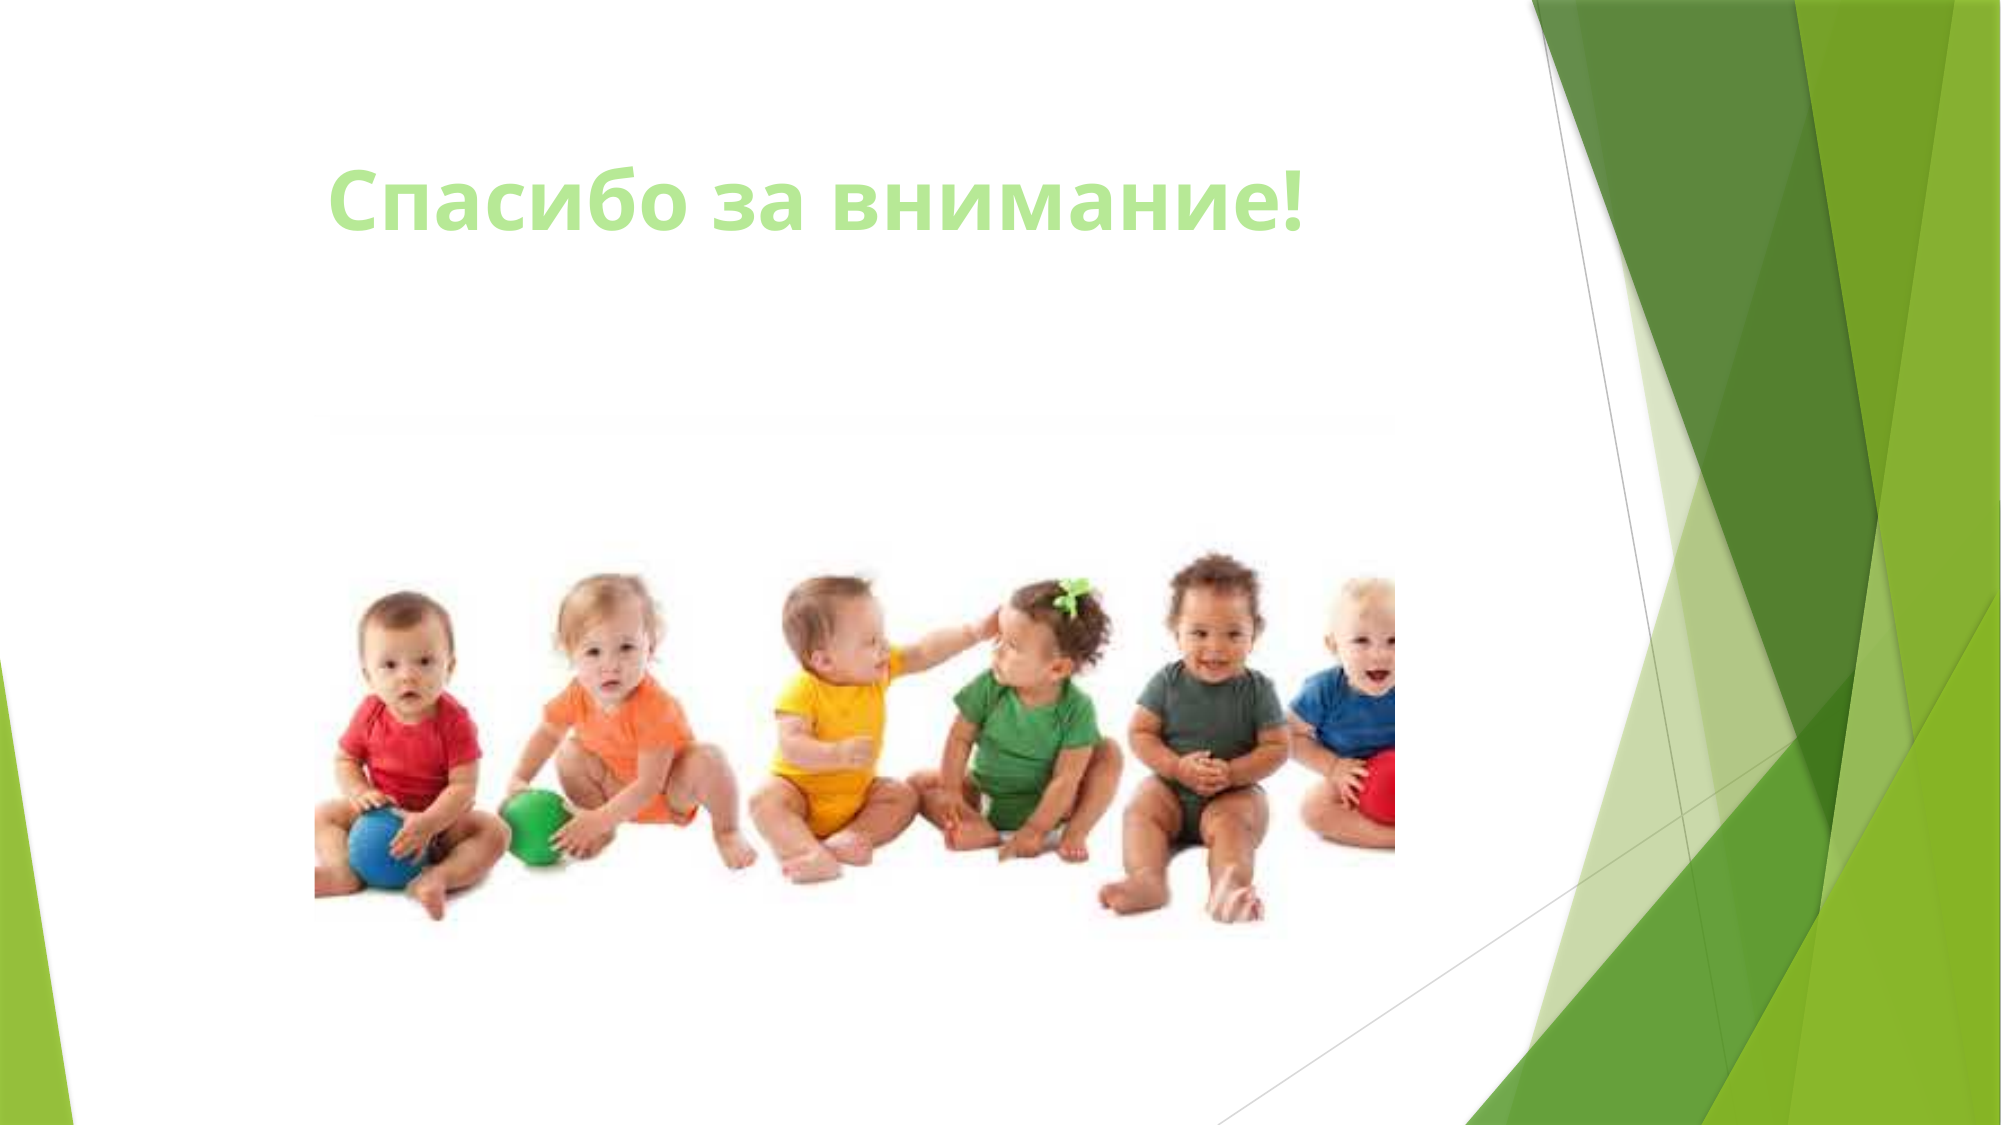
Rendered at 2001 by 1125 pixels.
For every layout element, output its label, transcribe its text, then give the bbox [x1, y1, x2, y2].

title Спасибо за внимание! [111, 139, 1522, 290]
picture [313, 415, 1396, 958]
